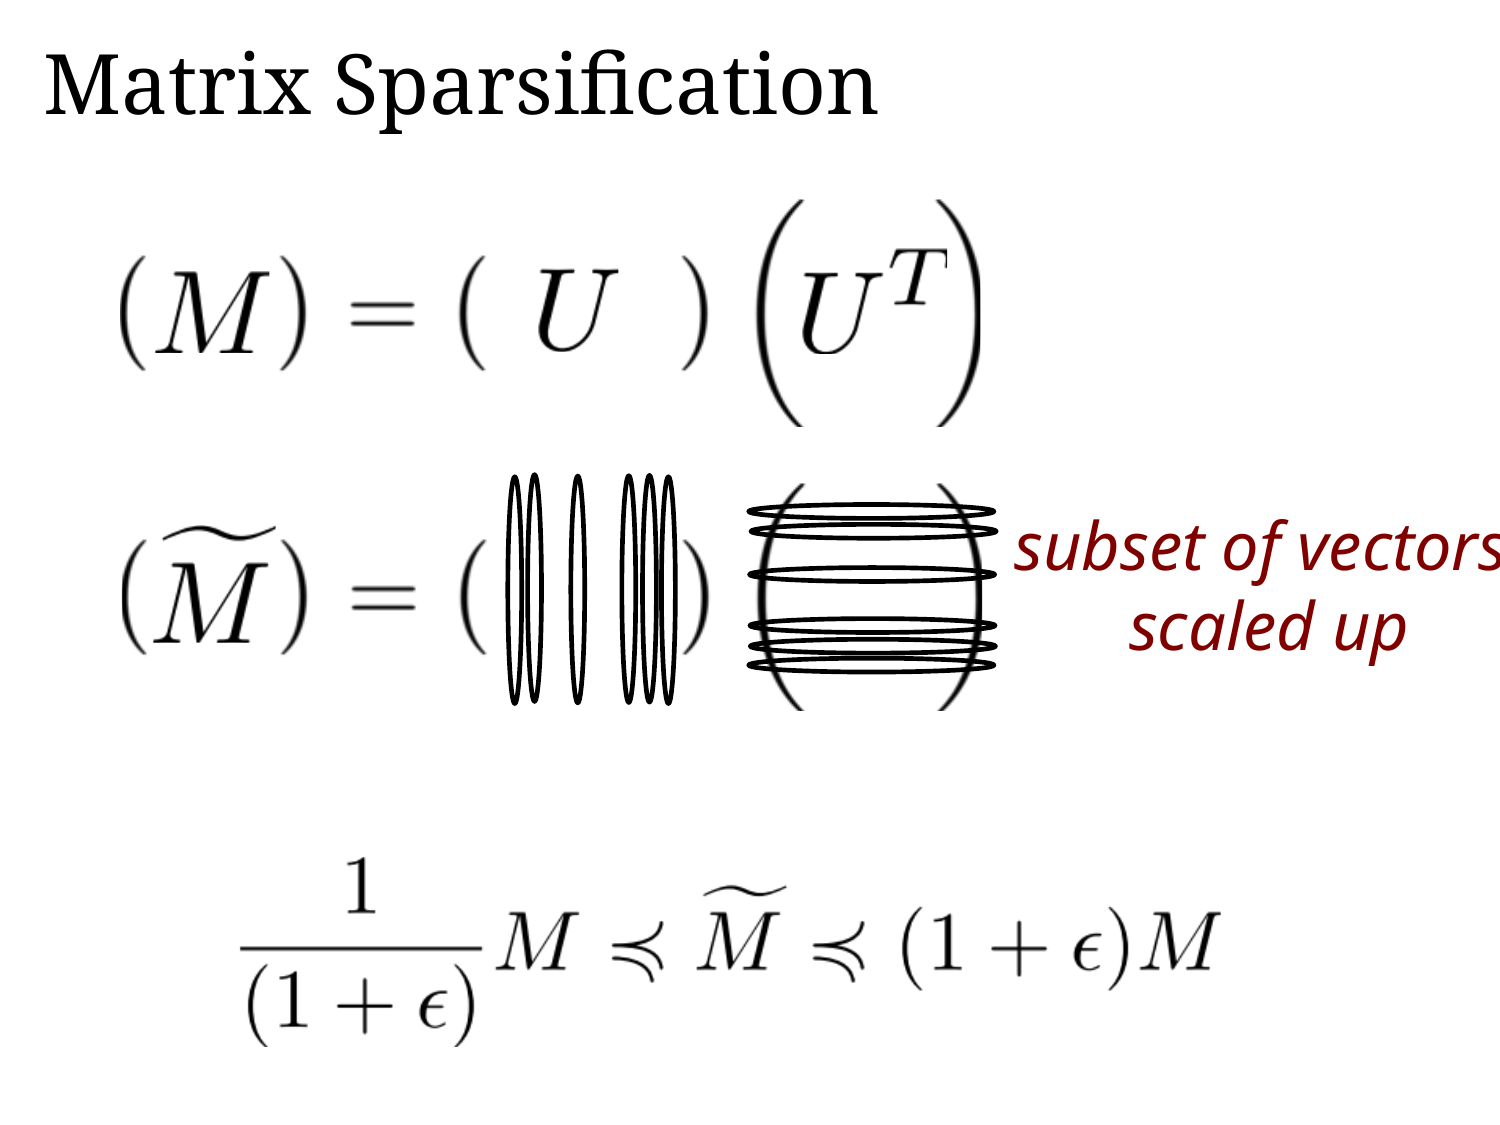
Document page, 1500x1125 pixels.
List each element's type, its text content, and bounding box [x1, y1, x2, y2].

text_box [788, 464, 957, 713]
picture [121, 481, 788, 711]
picture [239, 856, 1221, 1047]
text_box Matrix Sparsification [37, 24, 1438, 140]
picture [119, 197, 981, 427]
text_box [507, 474, 676, 704]
text_box subset of vectors, scaled up [999, 496, 1500, 672]
picture [957, 481, 983, 711]
